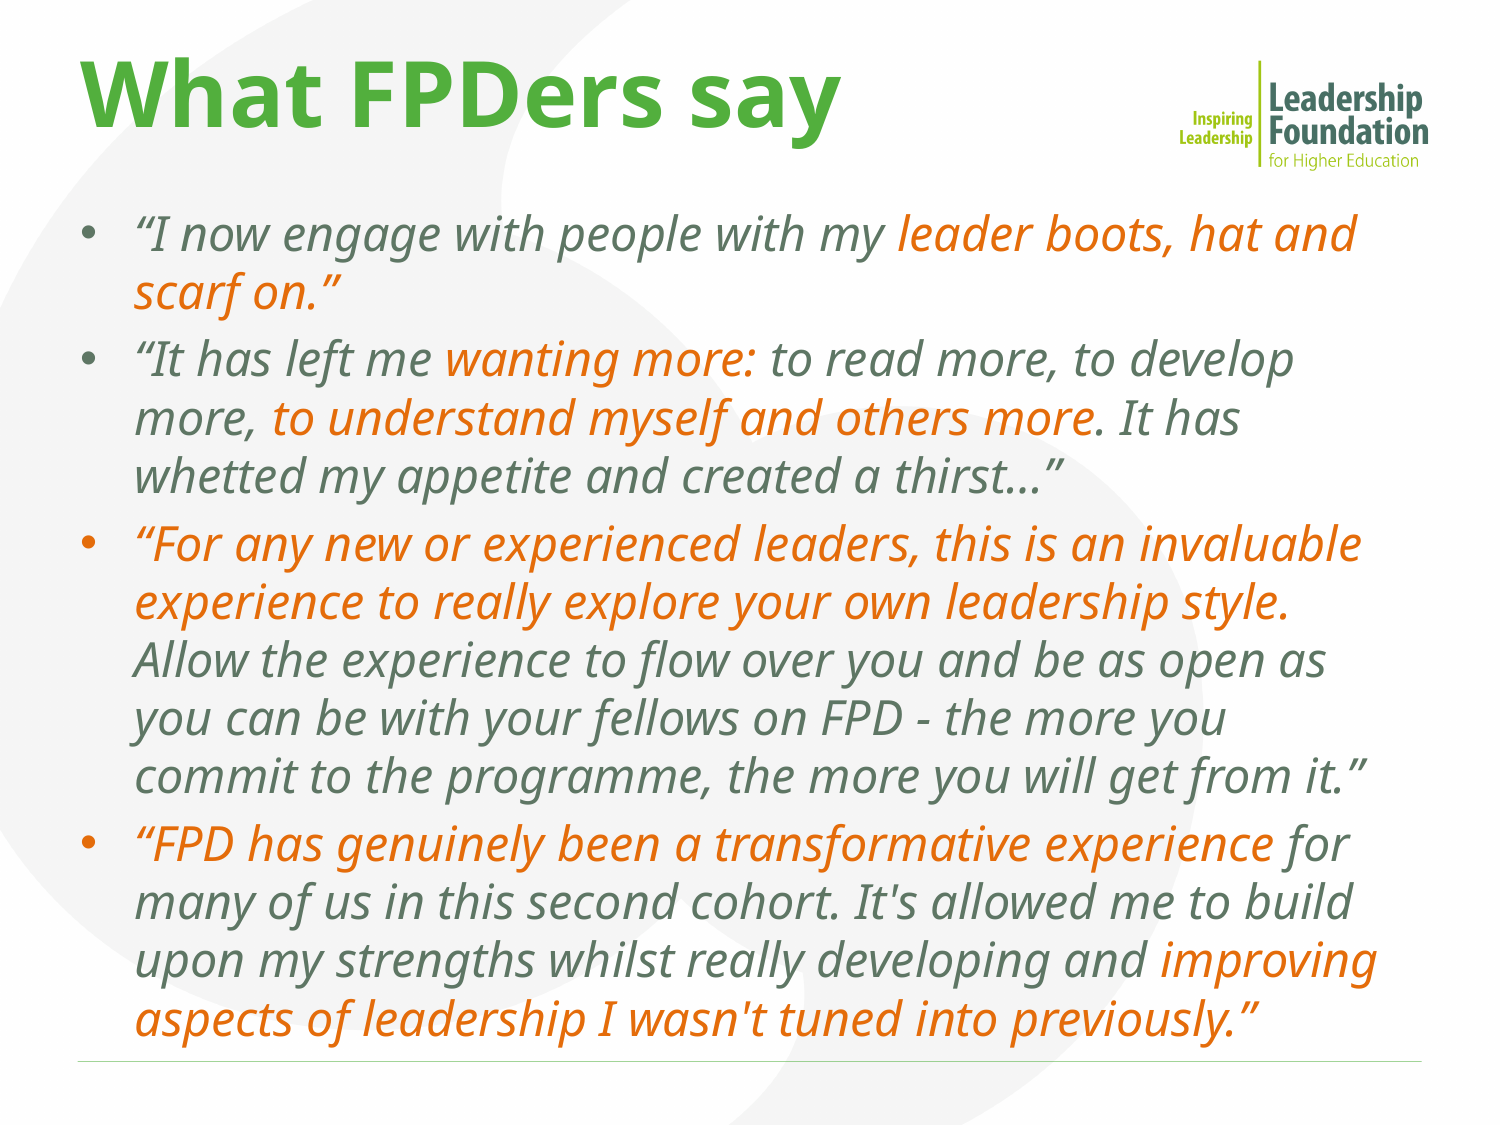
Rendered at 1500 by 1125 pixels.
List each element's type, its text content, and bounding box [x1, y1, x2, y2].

picture [0, 0, 1500, 1125]
title What FPDers say [65, 37, 1038, 158]
list “I now engage with people with my leader boots, hat and scarf on.” “It has left me wanting more: to read more, to develop more, to understand myself and others more. It has whetted my appetite and created a thirst…” “For any new or experienced leaders, this is an invaluable experience to really explore your own leadership style. Allow the experience to flow over you and be as open as you can be with your fellows on FPD - the more you commit to the programme, the more you will get from it.” “FPD has genuinely been a transformative experience for many of us in this second cohort. It's allowed me to build upon my strengths whilst really developing and improving aspects of leadership I wasn't tuned into previously.” [65, 195, 1416, 1064]
